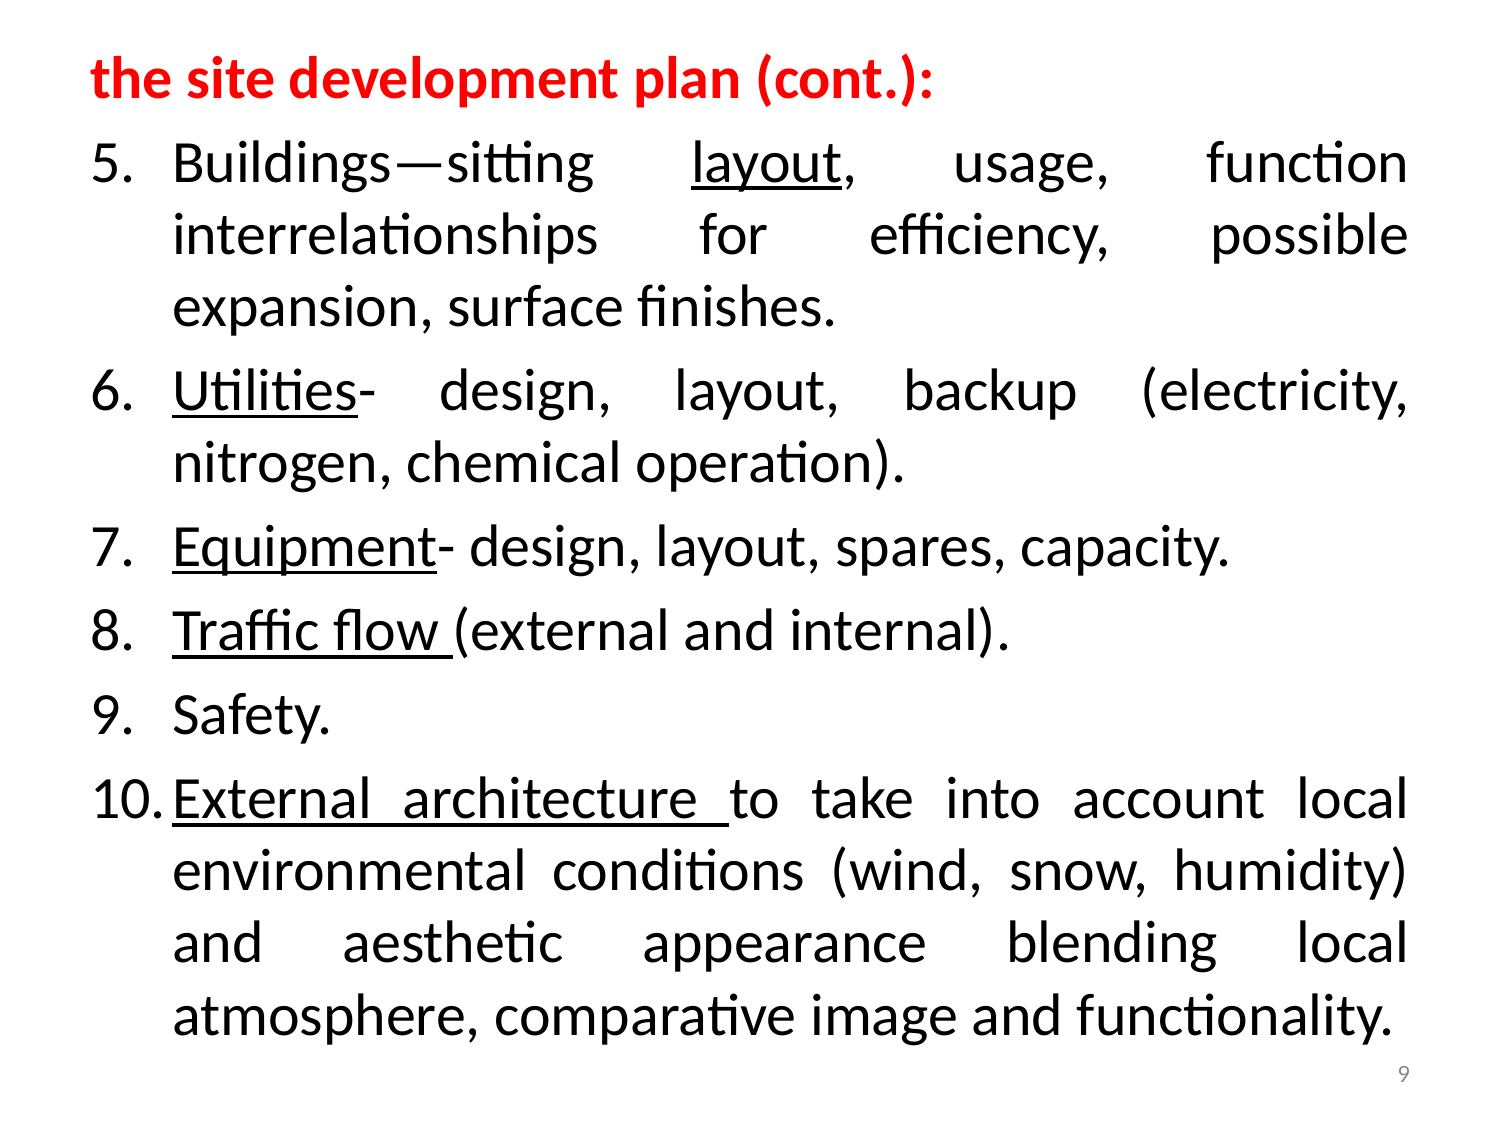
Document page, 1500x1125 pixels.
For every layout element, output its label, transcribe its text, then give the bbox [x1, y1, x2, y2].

slide_number 9 [1074, 1042, 1425, 1103]
list the site development plan (cont.): Buildings—sitting layout, usage, function interrelationships for efficiency, possible expansion, surface finishes. Utilities- design, layout, backup (electricity, nitrogen, chemical operation). Equipment- design, layout, spares, capacity. Traffic flow (external and internal). Safety. External architecture to take into account local environmental conditions (wind, snow, humidity) and aesthetic appearance blending local atmosphere, comparative image and functionality. [75, 30, 1425, 1106]
